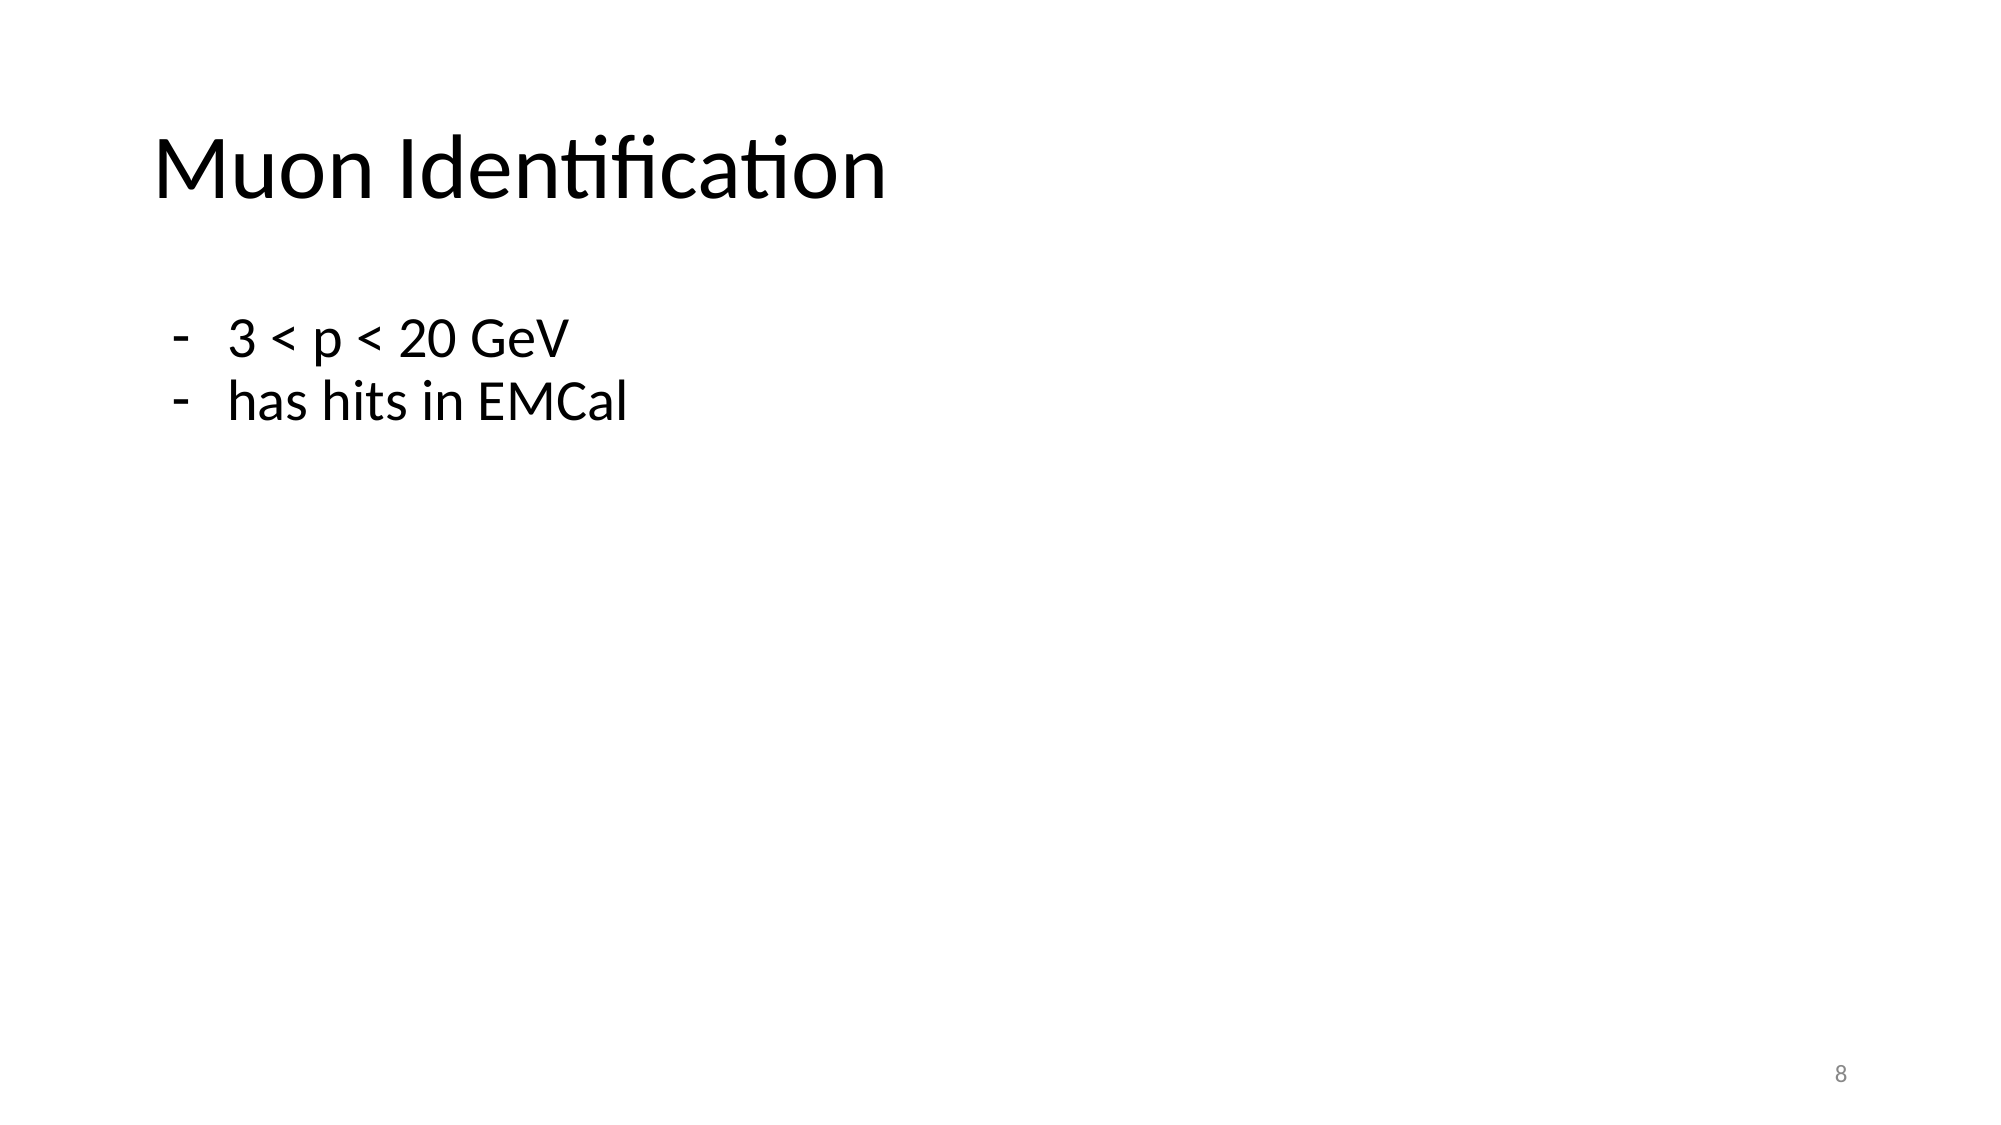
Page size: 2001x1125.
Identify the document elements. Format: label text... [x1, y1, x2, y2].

title Muon Identification [137, 59, 1863, 278]
list 3 < p < 20 GeV has hits in EMCal [137, 299, 1863, 1014]
slide_number ‹#› [1412, 1042, 1863, 1103]
